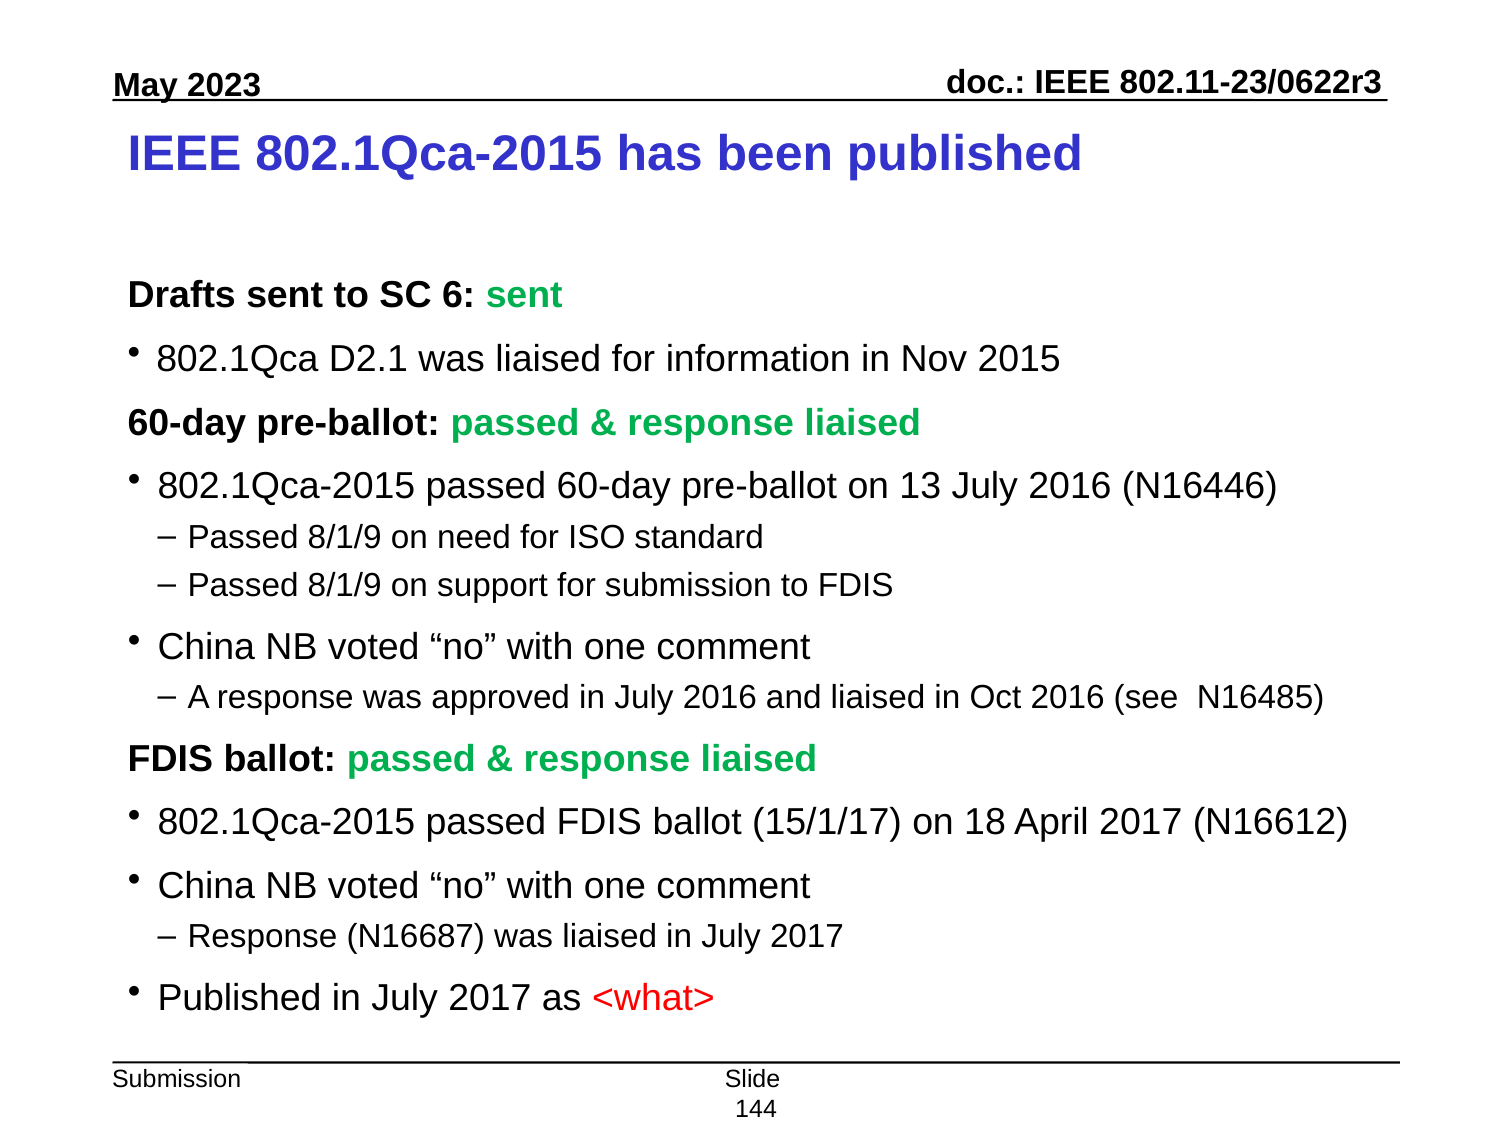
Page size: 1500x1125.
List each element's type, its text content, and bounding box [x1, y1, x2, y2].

title IEEE 802.1Qca-2015 has been published [112, 112, 1388, 262]
slide_number Slide 144 [709, 1061, 803, 1093]
list Drafts sent to SC 6: sent 802.1Qca D2.1 was liaised for information in Nov 2015 60-day pre-ballot: passed & response liaised 802.1Qca-2015 passed 60-day pre-ballot on 13 July 2016 (N16446) Passed 8/1/9 on need for ISO standard Passed 8/1/9 on support for submission to FDIS China NB voted “no” with one comment A response was approved in July 2016 and liaised in Oct 2016 (see N16485) FDIS ballot: passed & response liaised 802.1Qca-2015 passed FDIS ballot (15/1/17) on 18 April 2017 (N16612) China NB voted “no” with one comment Response (N16687) was liaised in July 2017 Published in July 2017 as <what> [112, 262, 1388, 938]
